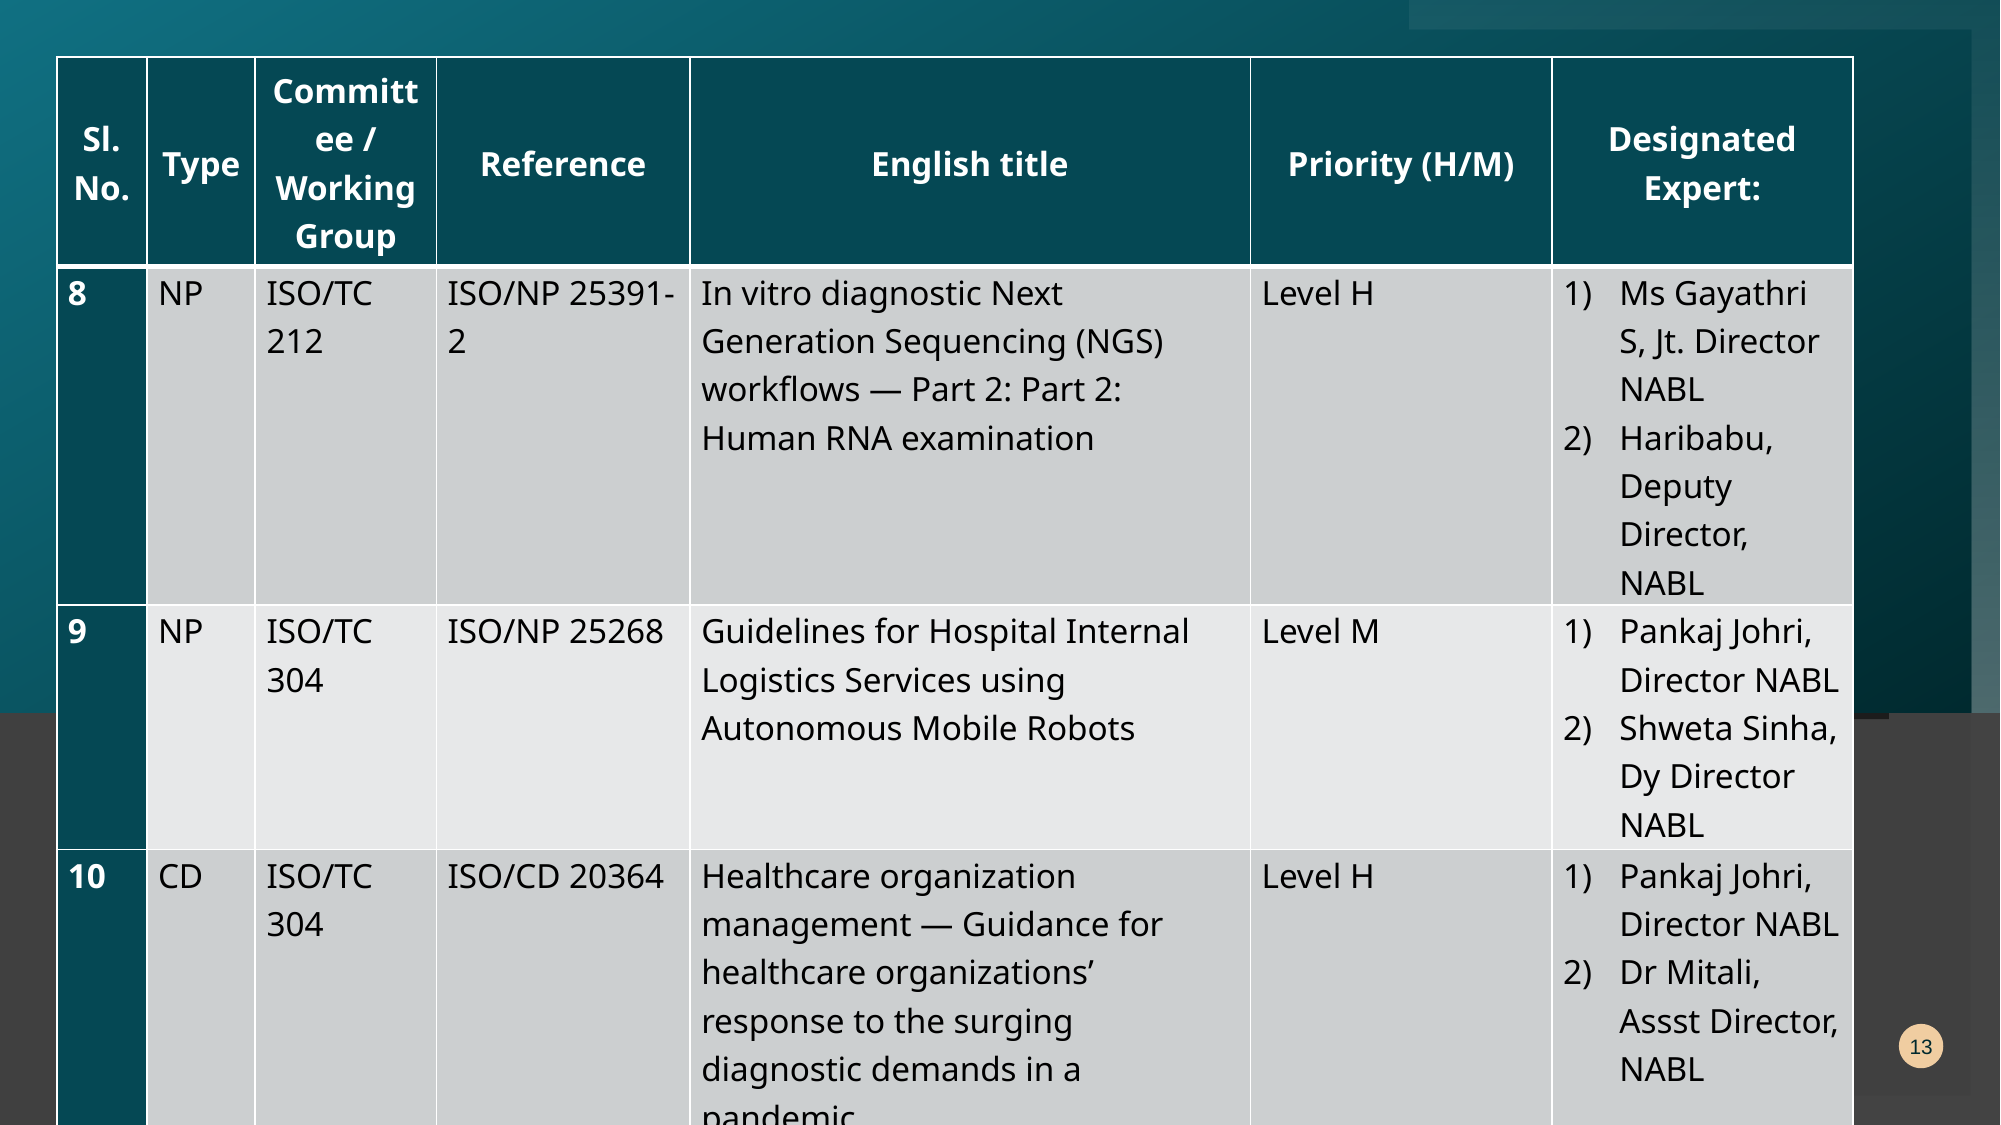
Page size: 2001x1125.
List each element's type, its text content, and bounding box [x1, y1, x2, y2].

table_cell 9 [58, 606, 146, 849]
table_cell Ms Gayathri S, Jt. Director NABL Haribabu, Deputy Director, NABL [1553, 269, 1852, 604]
table_header Sl. No. [58, 58, 146, 264]
table_header Priority (H/M) [1251, 58, 1551, 264]
table_cell ISO/NP 25391-2 [437, 269, 689, 604]
table_cell Level H [1251, 269, 1551, 604]
table_cell In vitro diagnostic Next Generation Sequencing (NGS) workflows — Part 2: Part 2: Human RNA examination [691, 269, 1250, 604]
table_cell Level H [1251, 850, 1551, 1125]
table_cell Level M [1251, 606, 1551, 849]
table_cell Pankaj Johri, Director NABL Shweta Sinha, Dy Director NABL [1553, 606, 1852, 849]
table_cell Healthcare organization management — Guidance for healthcare organizations’ response to the surging diagnostic demands in a pandemic [691, 850, 1250, 1125]
table_cell 8 [58, 269, 146, 604]
table_cell Guidelines for Hospital Internal Logistics Services using Autonomous Mobile Robots [691, 606, 1250, 849]
table_cell ISO/TC 212 [256, 269, 436, 604]
table_cell ISO/CD 20364 [437, 850, 689, 1125]
table_header English title [691, 58, 1250, 264]
table_cell 10 [58, 850, 146, 1125]
table_cell CD [148, 850, 254, 1125]
table_header Type [148, 58, 254, 264]
table_cell ISO/TC 304 [256, 606, 436, 849]
table_header Reference [437, 58, 689, 264]
table_cell NP [148, 606, 254, 849]
table_cell Pankaj Johri, Director NABL Dr Mitali, Assst Director, NABL [1553, 850, 1852, 1125]
table_header Designated Expert: [1553, 58, 1852, 264]
table_header Committee / Working Group [256, 58, 436, 264]
table_cell ISO/NP 25268 [437, 606, 689, 849]
table_cell ISO/TC 304 [256, 850, 436, 1125]
slide_number 13 [1898, 1023, 1944, 1069]
table_cell NP [148, 269, 254, 604]
